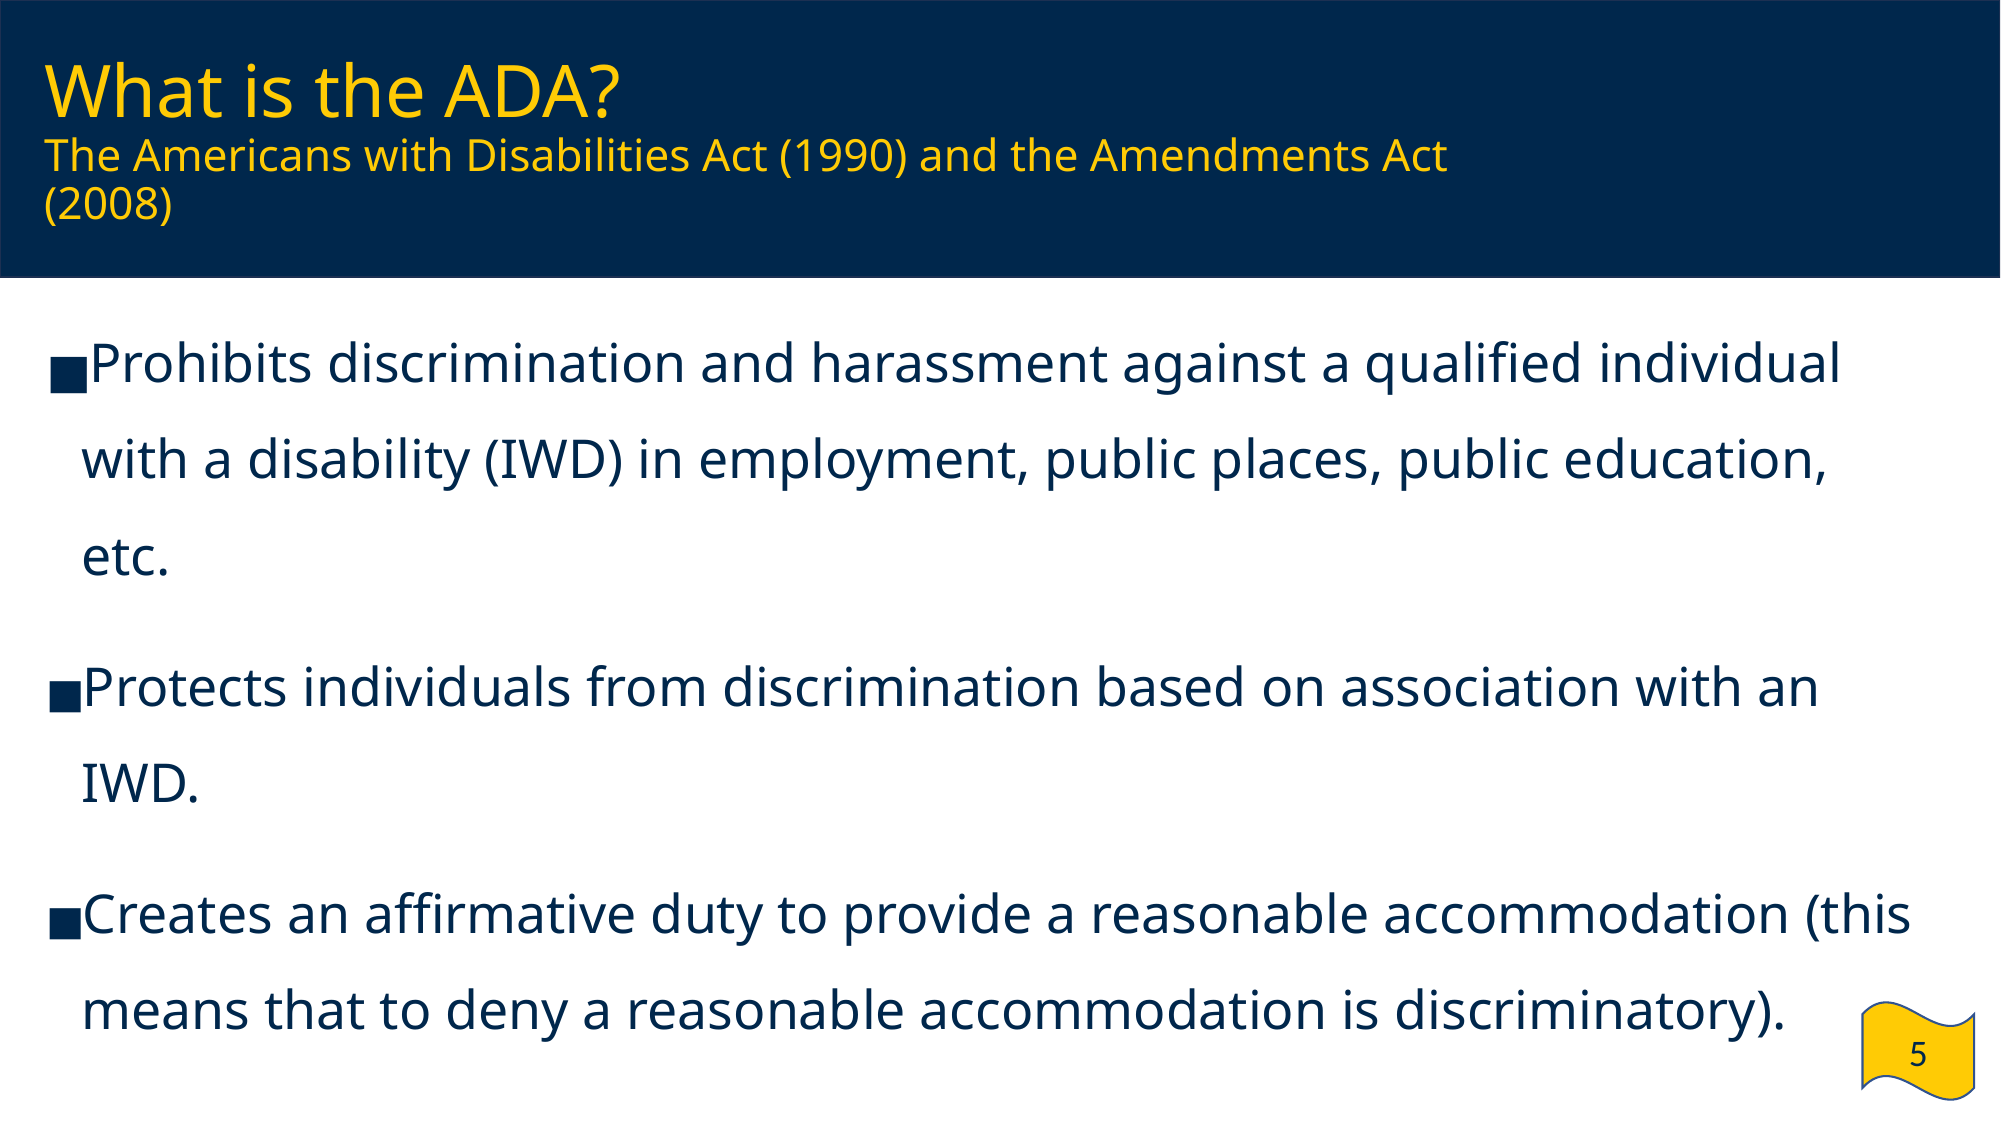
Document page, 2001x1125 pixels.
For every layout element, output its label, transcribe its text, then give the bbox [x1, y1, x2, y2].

title What is the ADA? The Americans with Disabilities Act (1990) and the Amendments Act (2008) [29, 47, 1598, 238]
list Prohibits discrimination and harassment against a qualified individual with a disability (IWD) in employment, public places, public education, etc. Protects individuals from discrimination based on association with an IWD. Creates an affirmative duty to provide a reasonable accommodation (this means that to deny a reasonable accommodation is discriminatory). [29, 289, 1932, 1090]
